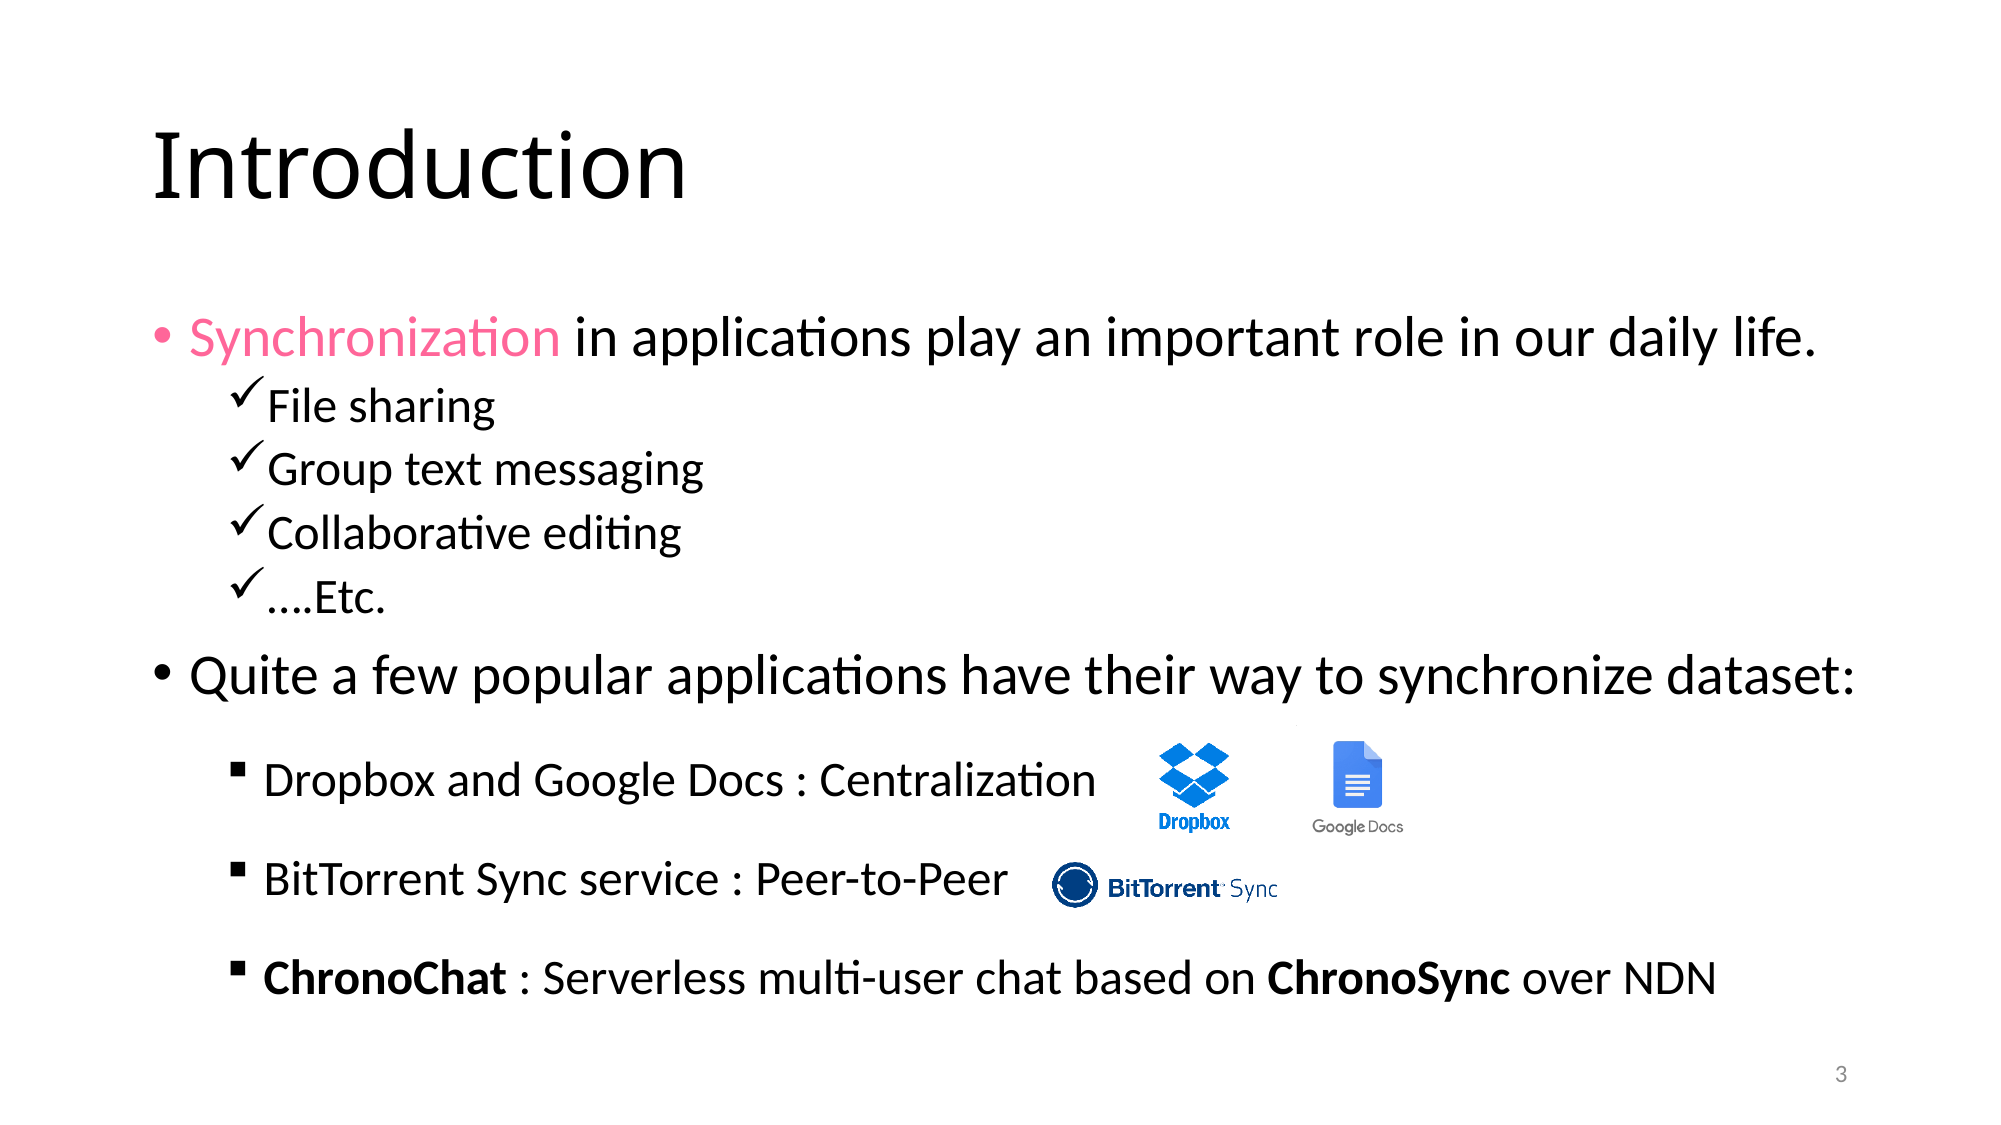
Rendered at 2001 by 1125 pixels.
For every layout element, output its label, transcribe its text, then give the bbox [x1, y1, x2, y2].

list Synchronization in applications play an important role in our daily life. File sharing Group text messaging Collaborative editing ….Etc. Quite a few popular applications have their way to synchronize dataset: Dropbox and Google Docs : Centralization BitTorrent Sync service : Peer-to-Peer ChronoChat : Serverless multi-user chat based on ChronoSync over NDN [137, 299, 1887, 1025]
picture [1052, 724, 1278, 948]
title Introduction [137, 59, 1863, 278]
slide_number 3 [1412, 1042, 1863, 1103]
picture [1296, 725, 1419, 849]
